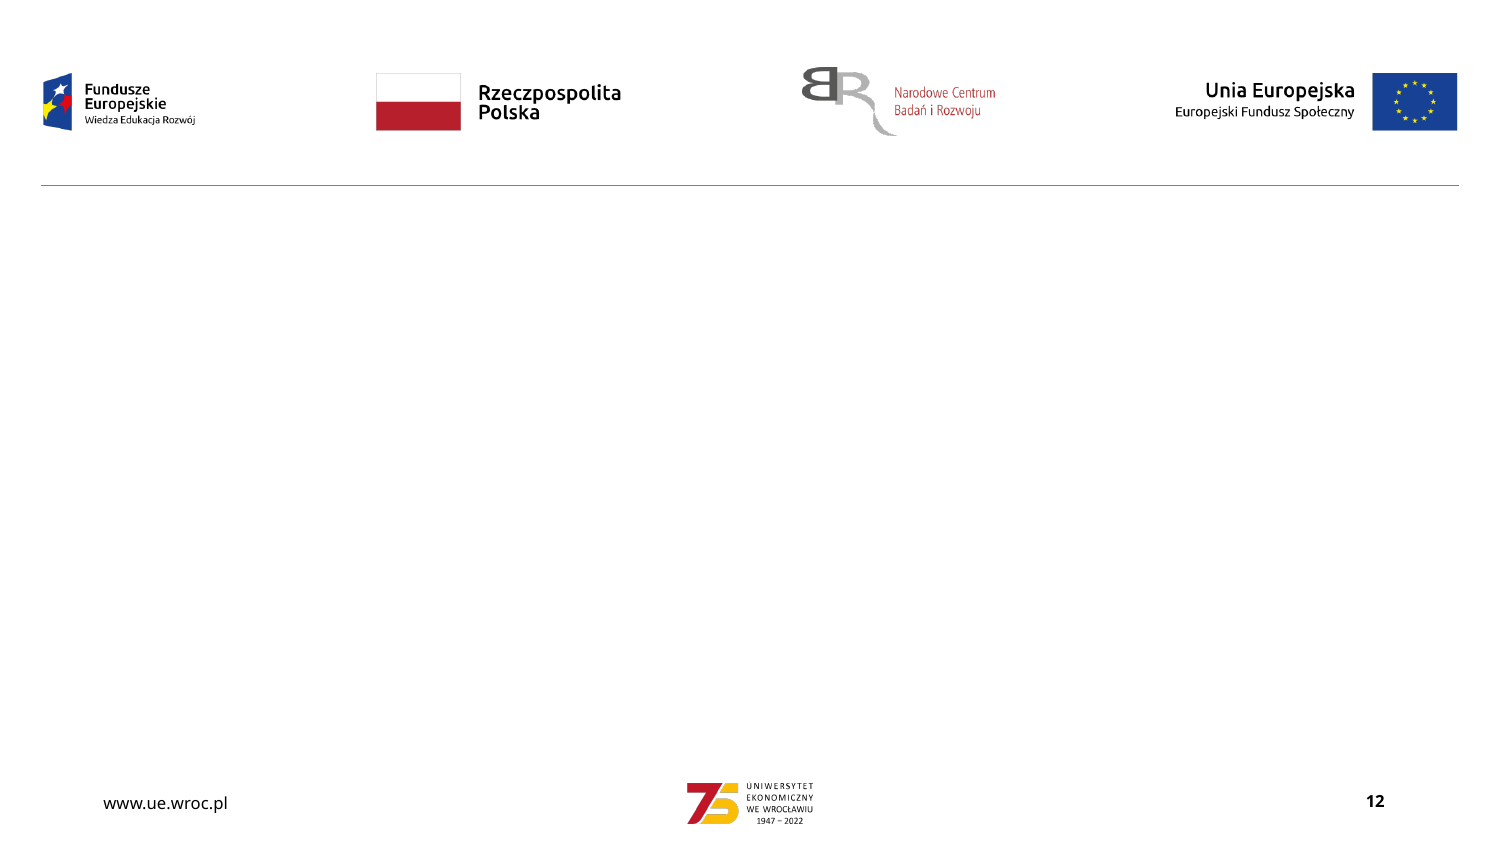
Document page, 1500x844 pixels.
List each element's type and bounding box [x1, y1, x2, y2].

picture [41, 67, 1459, 136]
picture [686, 781, 814, 824]
